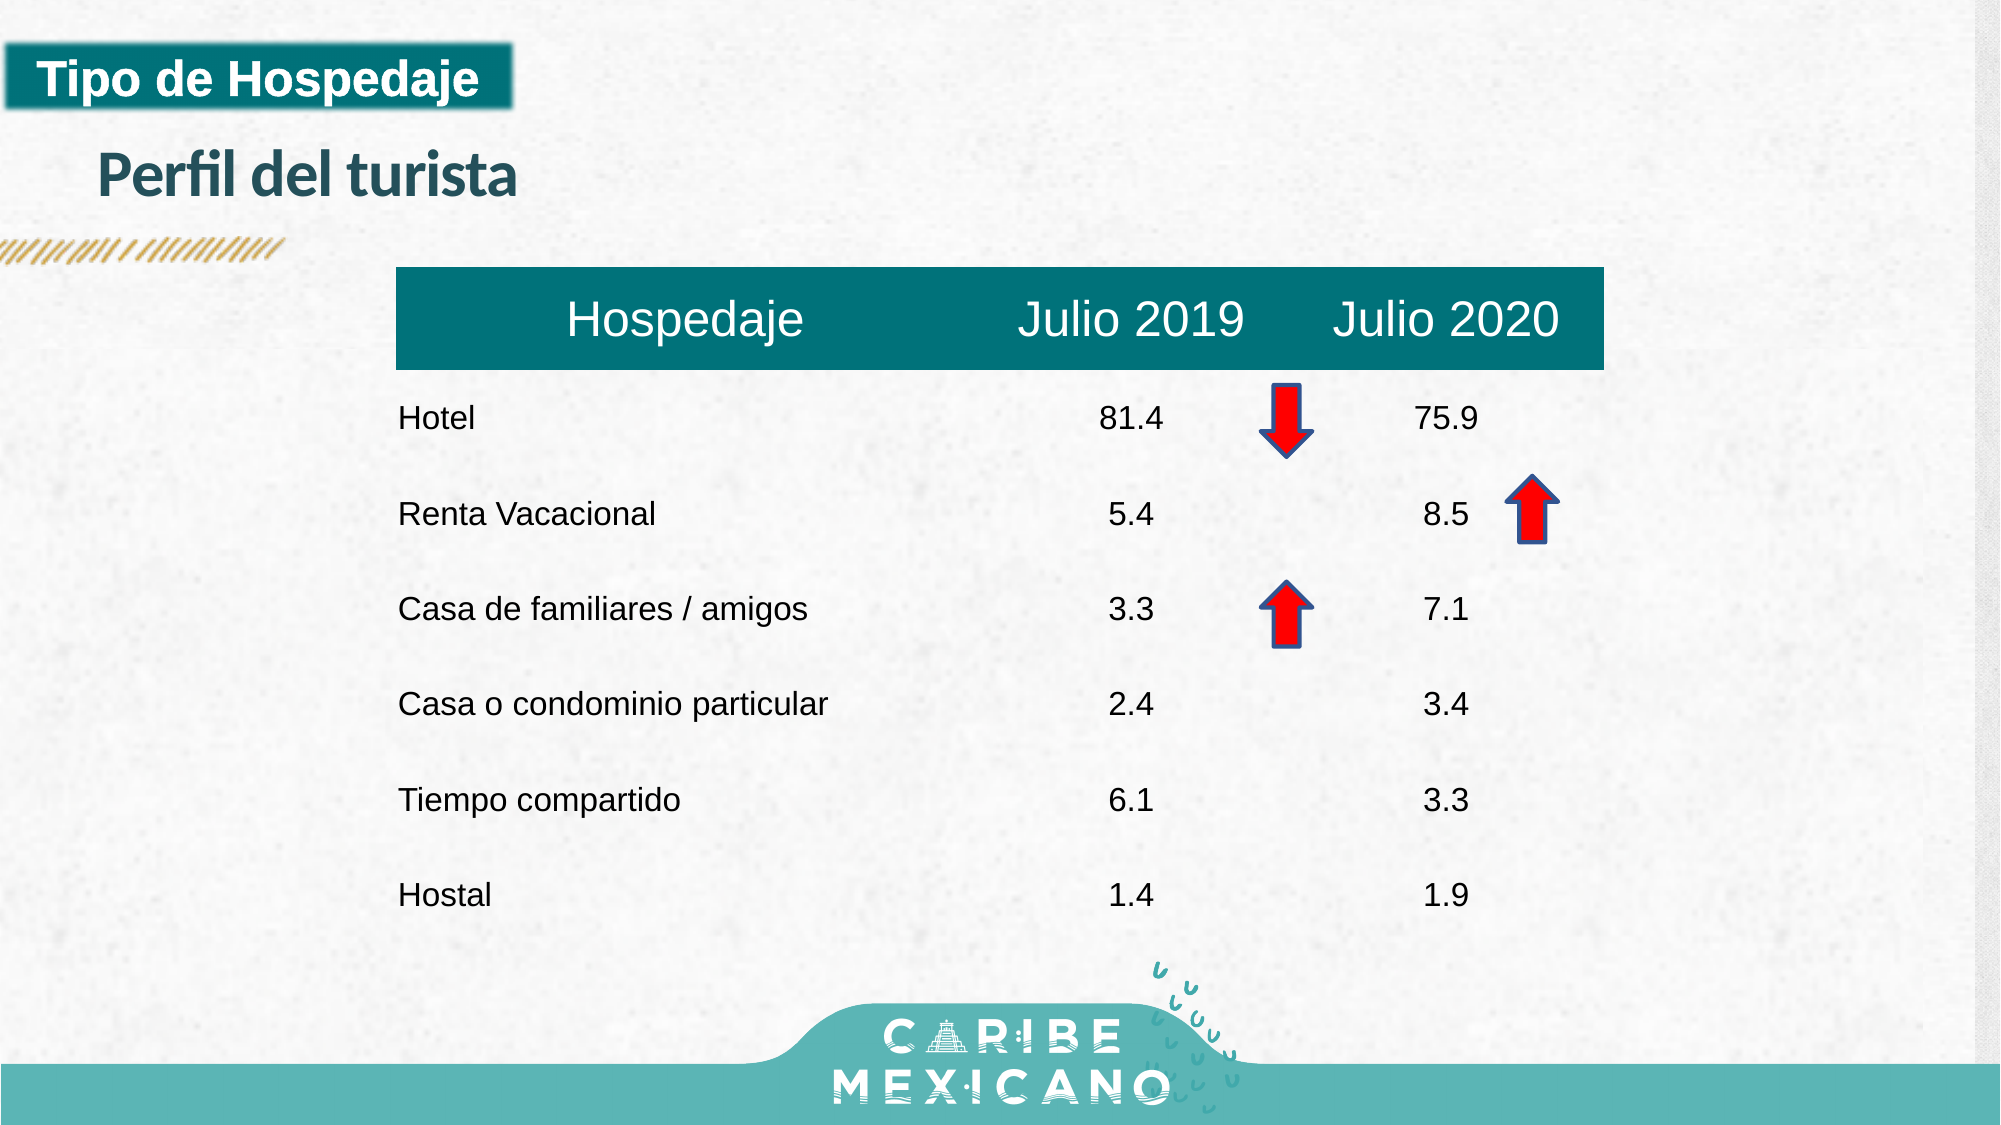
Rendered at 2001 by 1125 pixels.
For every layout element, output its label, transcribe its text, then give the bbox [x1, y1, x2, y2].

table_cell Renta Vacacional [396, 465, 974, 561]
table_cell Tiempo compartido [396, 751, 974, 847]
text_box Tipo de Hospedaje [9, 48, 508, 105]
text_box [1258, 382, 1315, 460]
table_cell 8.5 [1289, 465, 1604, 561]
table_cell Casa de familiares / amigos [396, 561, 974, 656]
table_cell Casa o condominio particular [396, 656, 974, 751]
table_header Julio 2019 [974, 267, 1289, 370]
table_cell 1.9 [1289, 847, 1604, 942]
table_cell 3.3 [1289, 751, 1604, 847]
table_cell 2.4 [974, 656, 1289, 751]
table_cell 81.4 [974, 370, 1289, 465]
table_cell Hotel [396, 370, 974, 465]
text_box [1504, 473, 1561, 545]
table_cell 5.4 [974, 465, 1289, 561]
table_cell 3.4 [1289, 656, 1604, 751]
table_cell 7.1 [1289, 561, 1604, 656]
table_header Julio 2020 [1289, 267, 1604, 370]
text_box Perfil del turista [82, 131, 1558, 219]
picture [0, 0, 2001, 1125]
table_cell Hostal [396, 847, 974, 942]
text_box [1258, 579, 1315, 649]
table_cell 1.4 [974, 847, 1289, 942]
table_header Hospedaje [396, 267, 974, 370]
table_cell 6.1 [974, 751, 1289, 847]
table_cell 75.9 [1289, 370, 1604, 465]
table_cell 3.3 [974, 561, 1289, 656]
